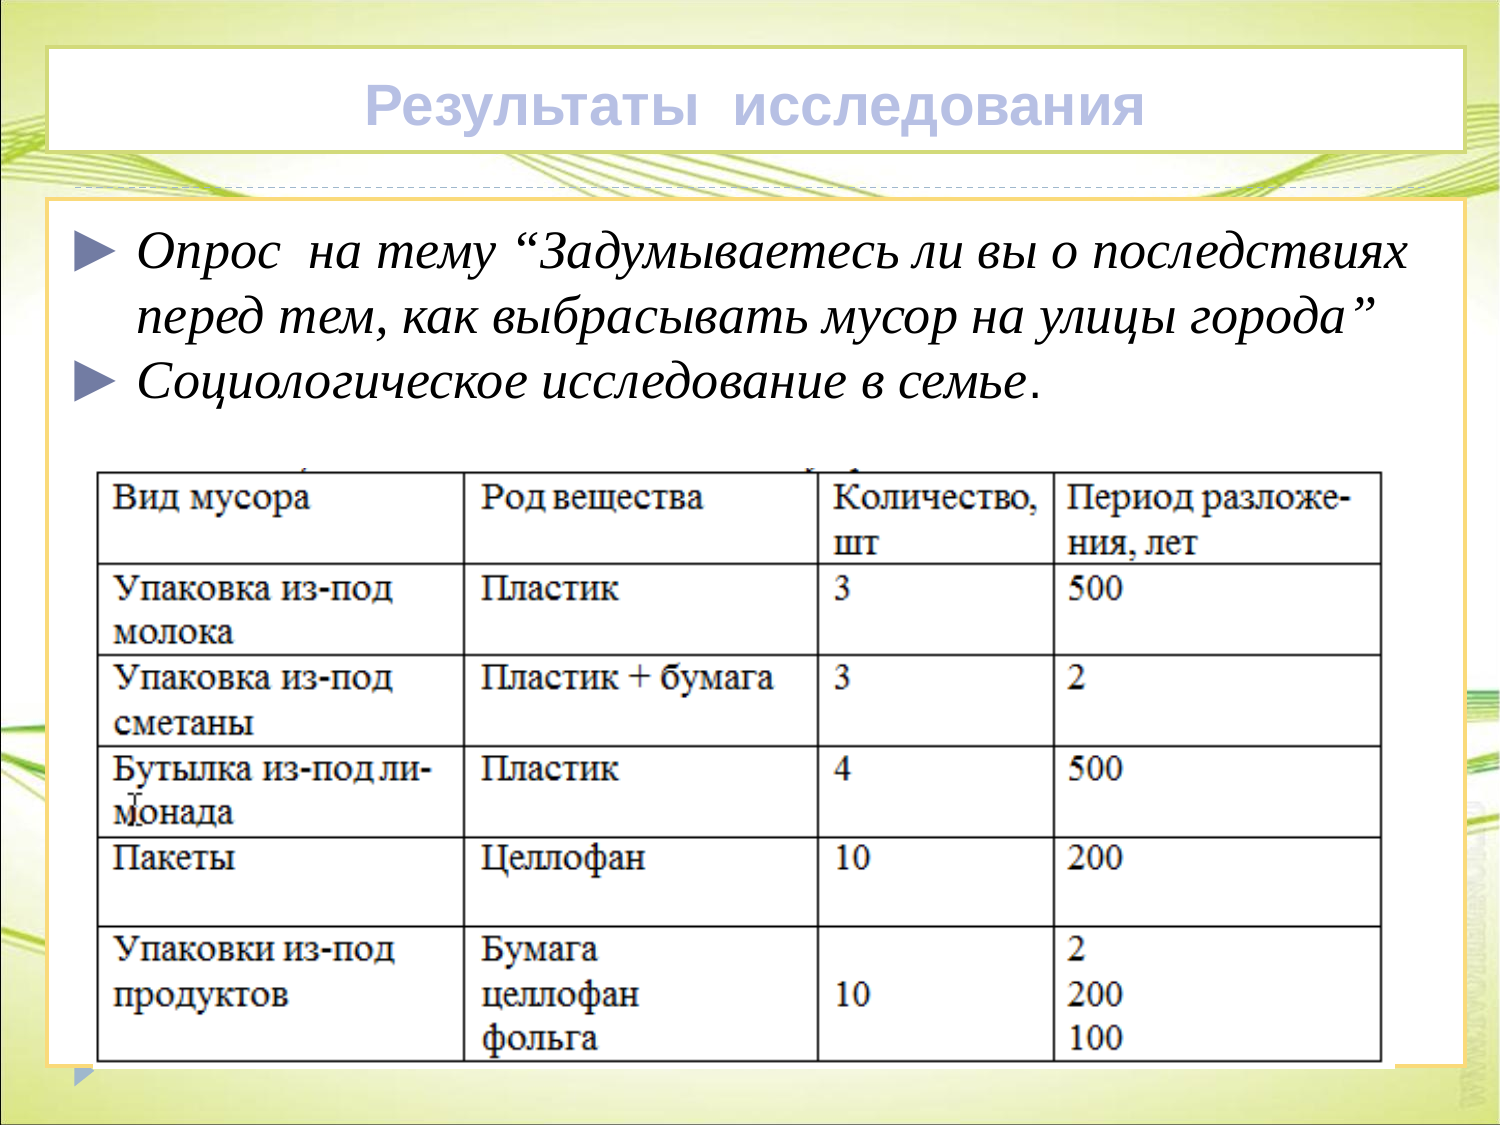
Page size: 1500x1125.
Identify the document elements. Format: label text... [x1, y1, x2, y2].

list Опрос на тему “Задумываетесь ли вы о последствиях перед тем, как выбрасывать мусор на улицы города” Социологическое исследование в семье. [45, 197, 1467, 1068]
picture [0, 0, 1500, 1125]
title Результаты исследования [45, 45, 1467, 154]
